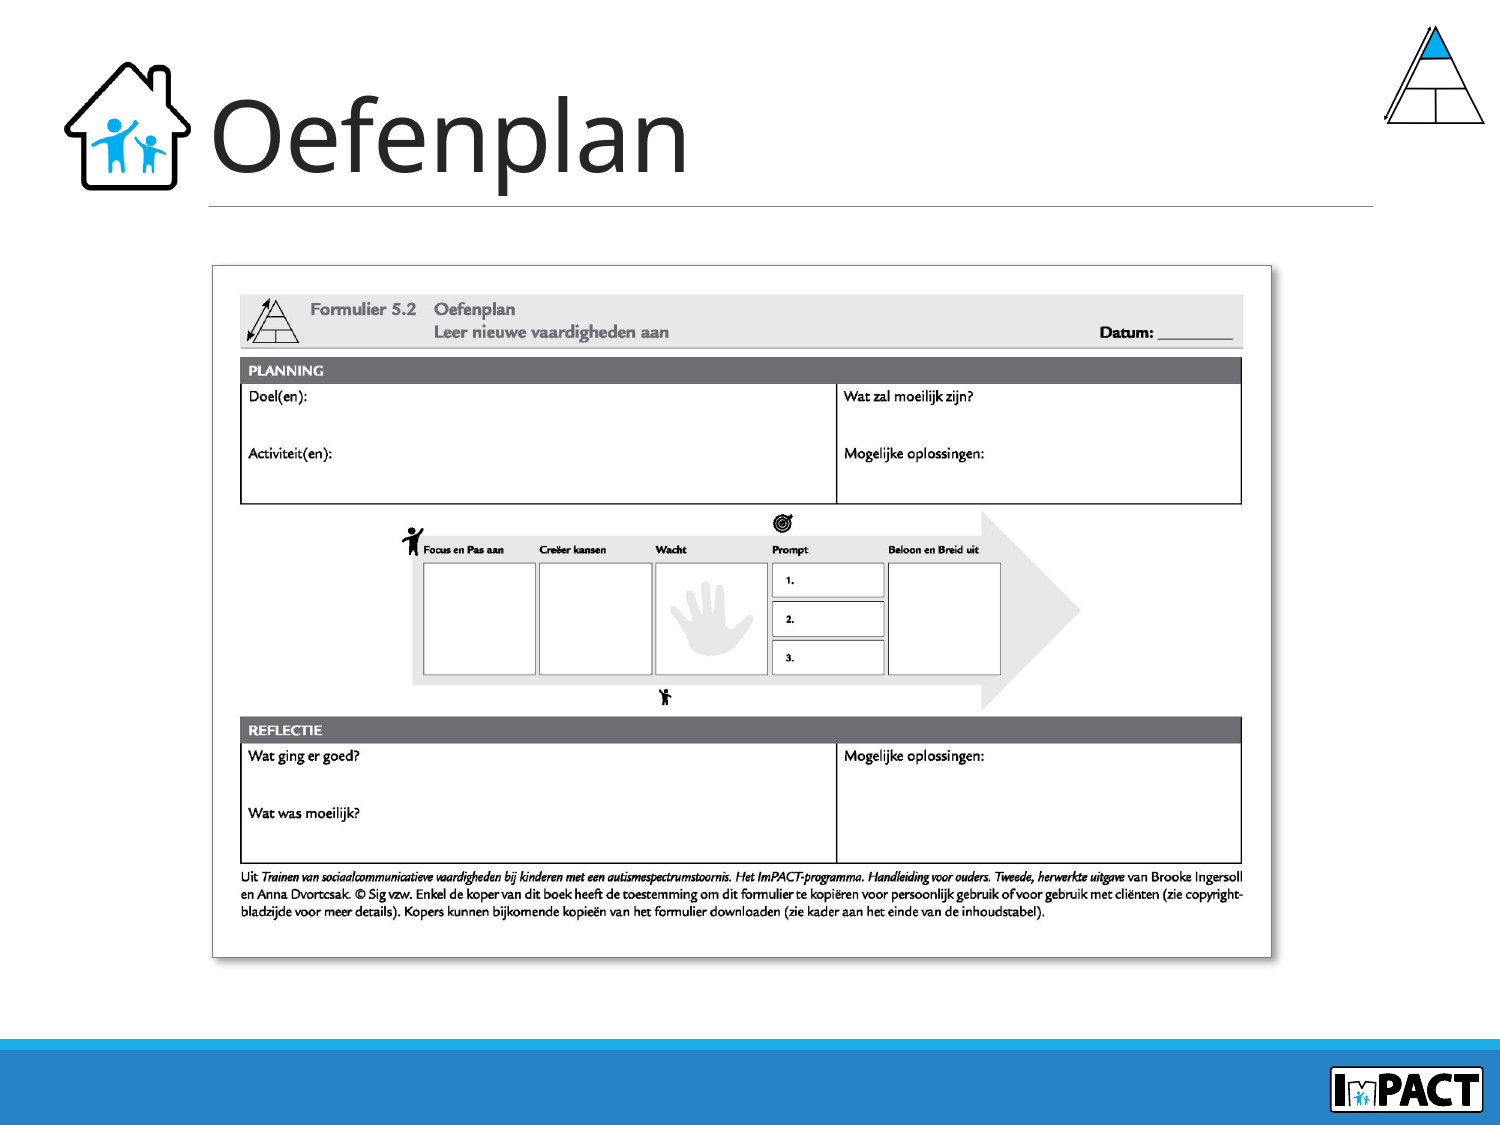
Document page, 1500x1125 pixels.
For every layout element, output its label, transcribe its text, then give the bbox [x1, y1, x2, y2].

picture [64, 61, 191, 191]
title Oefenplan [193, 47, 1373, 200]
picture [213, 81, 1271, 1125]
picture [1384, 24, 1487, 124]
